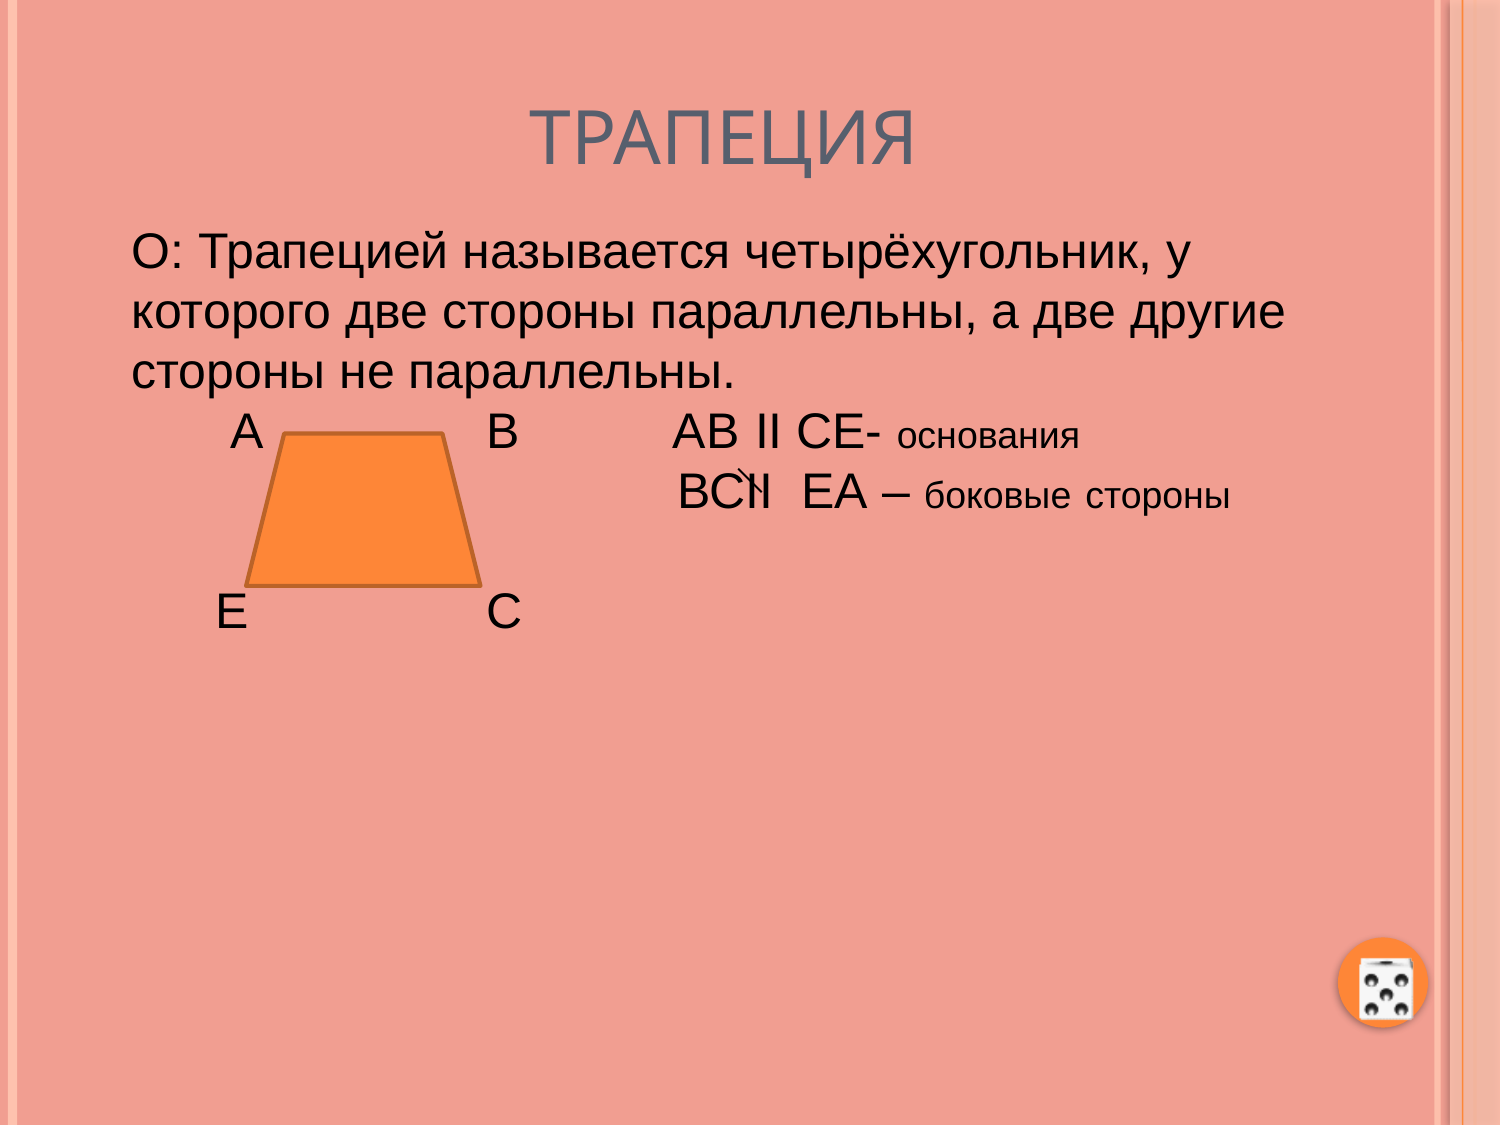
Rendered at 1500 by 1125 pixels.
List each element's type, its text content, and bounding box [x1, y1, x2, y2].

title Трапеция [46, 105, 1402, 188]
text_box [244, 431, 483, 588]
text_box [737, 468, 763, 493]
text_box О: Трапецией называется четырёхугольник, у которого две стороны параллельны, а две другие стороны не параллельны. А В АВ ΙΙ СЕ- основания ВСΙΙ ЕА – боковые стороны Е С [117, 210, 1325, 706]
picture [1347, 948, 1427, 1028]
